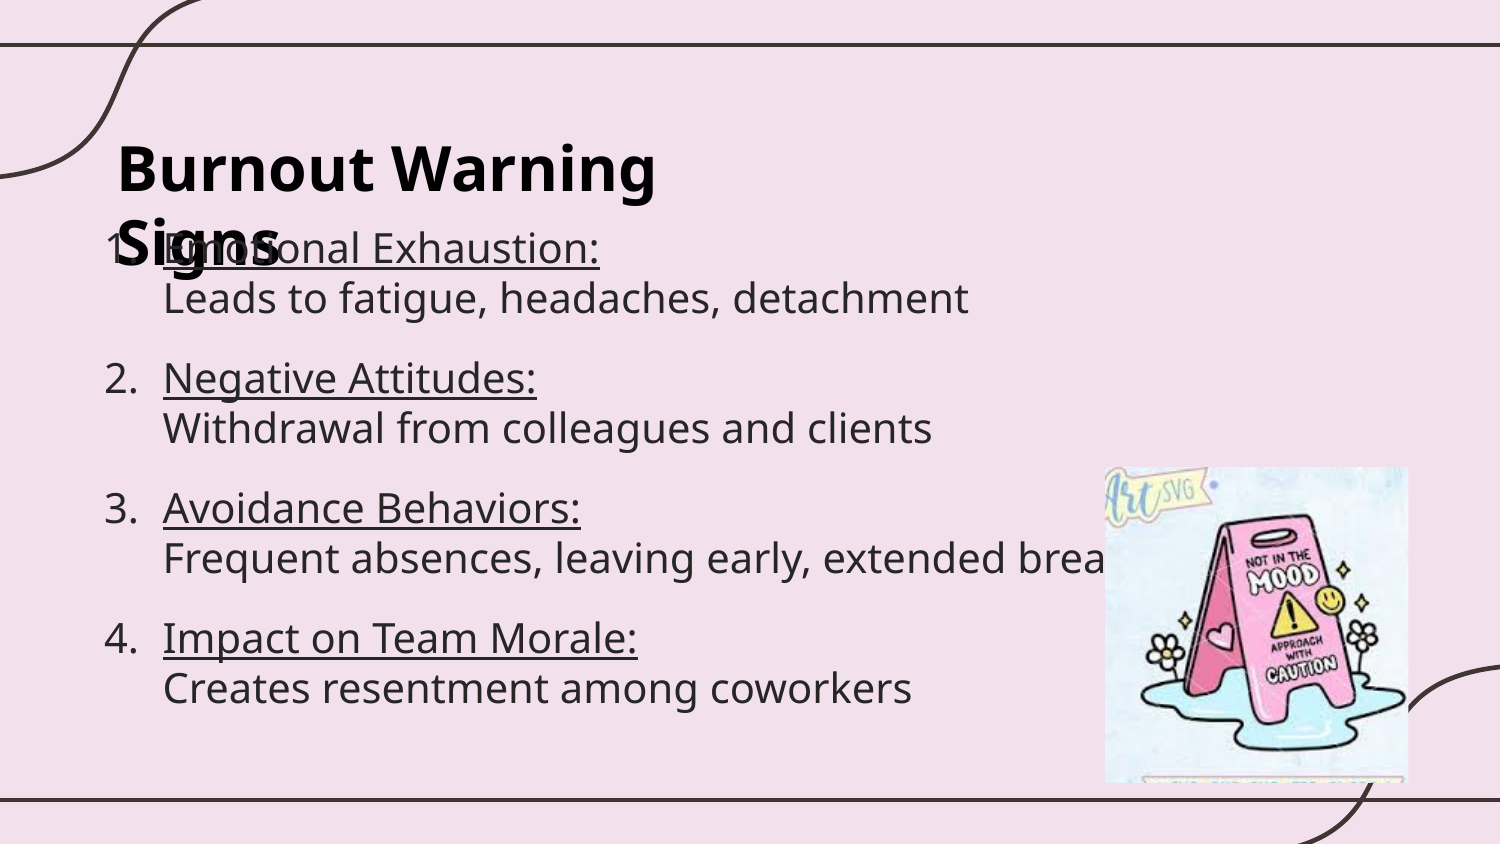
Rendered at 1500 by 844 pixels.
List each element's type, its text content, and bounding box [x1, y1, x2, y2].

text_box Emotional Exhaustion: Leads to fatigue, headaches, detachment Negative Attitudes: Withdrawal from colleagues and clients Avoidance Behaviors: Frequent absences, leaving early, extended breaks Impact on Team Morale: Creates resentment among coworkers [72, 206, 1167, 727]
title Burnout Warning Signs [101, 113, 811, 196]
picture [1073, 447, 1409, 783]
